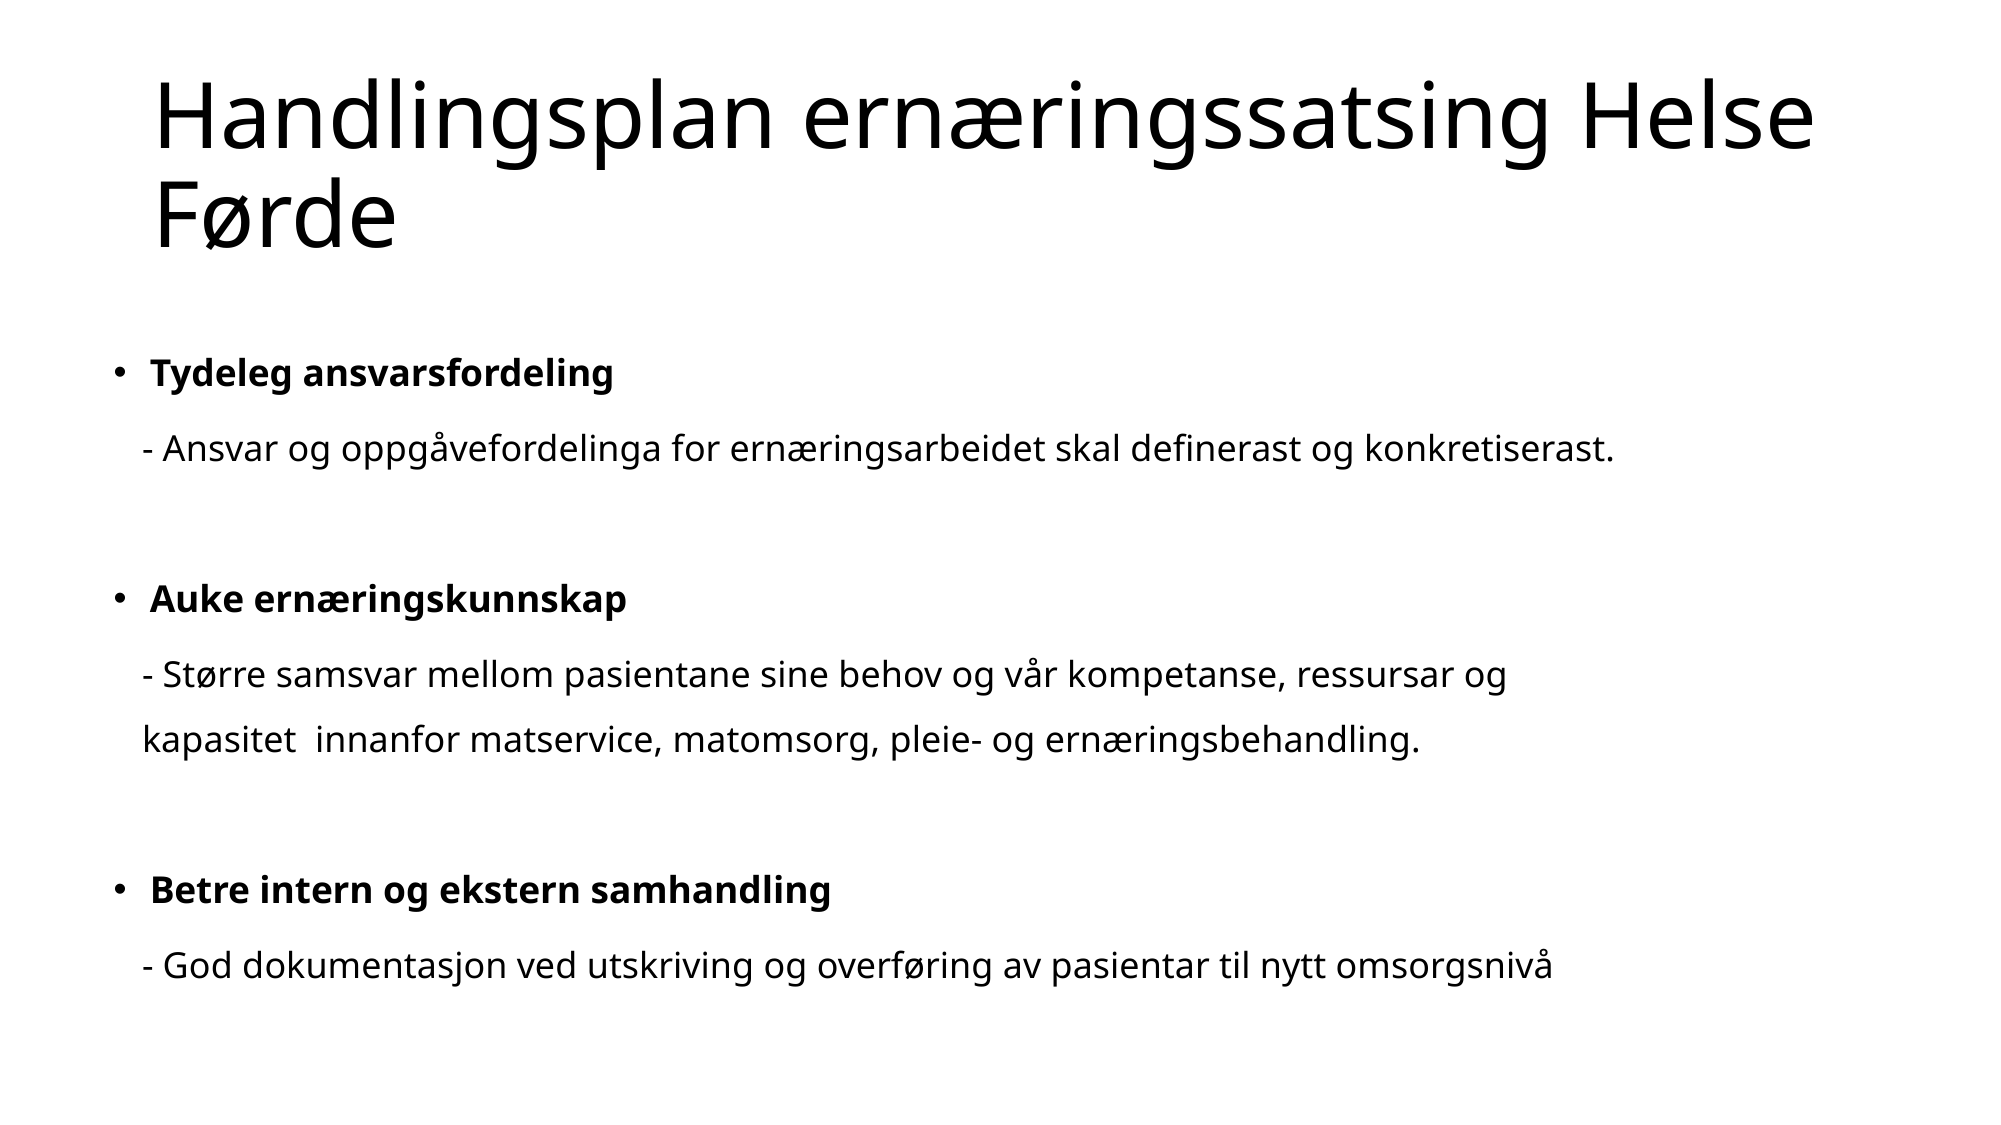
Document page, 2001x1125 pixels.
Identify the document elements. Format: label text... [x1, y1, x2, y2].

list Tydeleg ansvarsfordeling - Ansvar og oppgåvefordelinga for ernæringsarbeidet skal definerast og konkretiserast. Auke ernæringskunnskap - Større samsvar mellom pasientane sine behov og vår kompetanse, ressursar og kapasitet innanfor matservice, matomsorg, pleie- og ernæringsbehandling. Betre intern og ekstern samhandling - God dokumentasjon ved utskriving og overføring av pasientar til nytt omsorgsnivå [98, 319, 1655, 1001]
title Handlingsplan ernæringssatsing Helse Førde [137, 59, 1863, 278]
